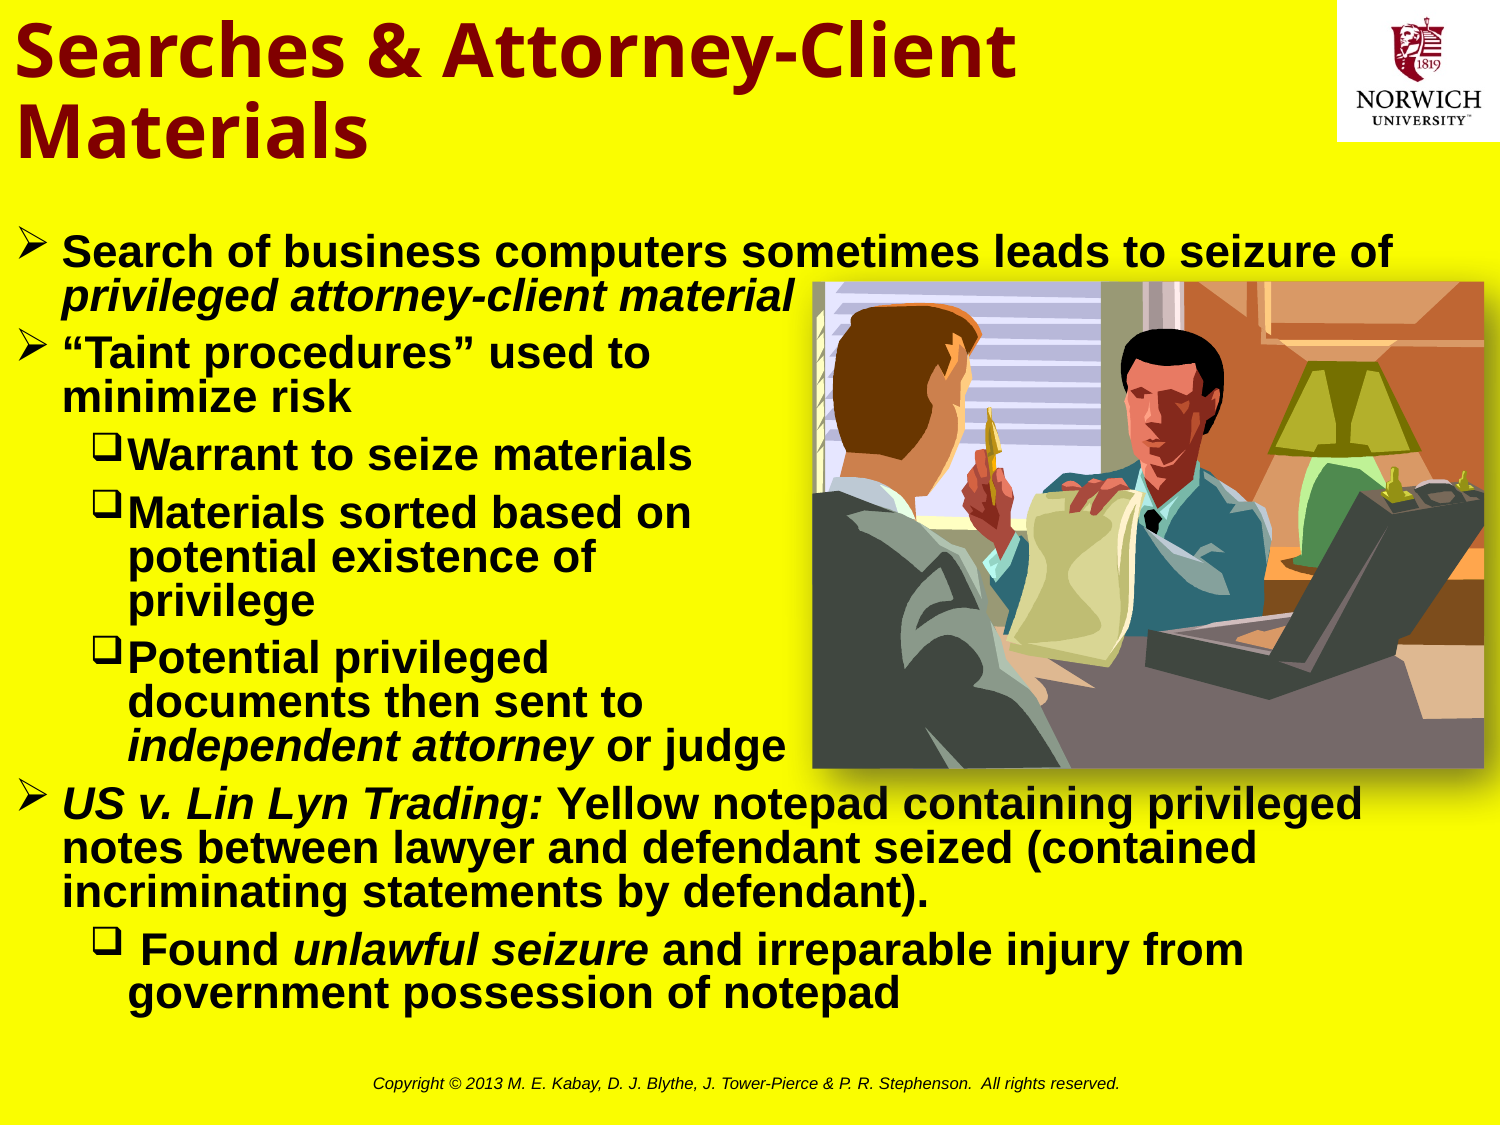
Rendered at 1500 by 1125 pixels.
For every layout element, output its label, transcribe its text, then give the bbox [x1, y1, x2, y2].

picture [1337, 0, 1500, 142]
picture [812, 274, 1491, 776]
list Search of business computers sometimes leads to seizure of privileged attorney-client material “Taint procedures” used to minimize risk Warrant to seize materials Materials sorted based on potential existence of privilege Potential privileged documents then sent to independent attorney or judge US v. Lin Lyn Trading: Yellow notepad containing privileged notes between lawyer and defendant seized (contained incriminating statements by defendant). Found unlawful seizure and irreparable injury from government possession of notepad [0, 224, 1438, 1088]
title Searches & Attorney-Client Materials [0, 0, 1176, 188]
